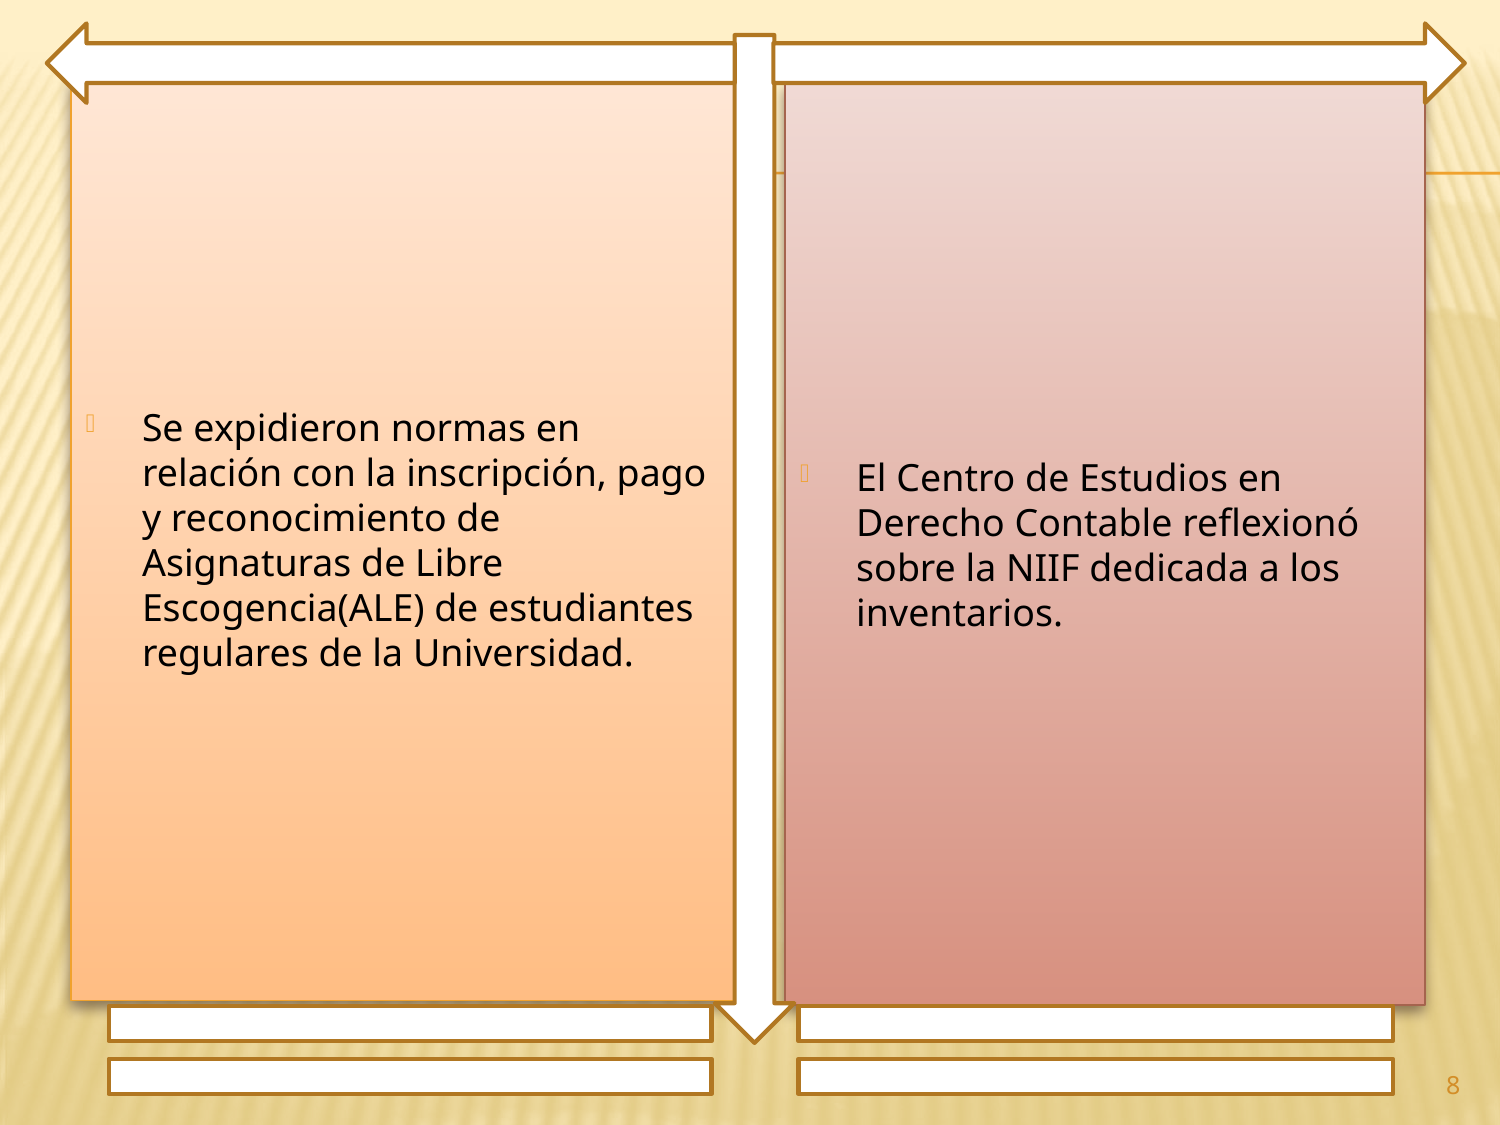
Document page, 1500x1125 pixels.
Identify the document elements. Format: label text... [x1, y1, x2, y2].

text_box [712, 32, 797, 1046]
list Se expidieron normas en relación con la inscripción, pago y reconocimiento de Asignaturas de Libre Escogencia(ALE) de estudiantes regulares de la Universidad. [70, 86, 732, 1001]
slide_number 8 [1350, 1062, 1475, 1103]
text_box [771, 21, 1467, 105]
text_box [796, 1057, 1395, 1096]
text_box [796, 1004, 1395, 1043]
text_box [107, 1057, 714, 1096]
list El Centro de Estudios en Derecho Contable reflexionó sobre la NIIF dedicada a los inventarios. [784, 86, 1426, 1006]
text_box [107, 1004, 714, 1043]
text_box [44, 21, 737, 105]
